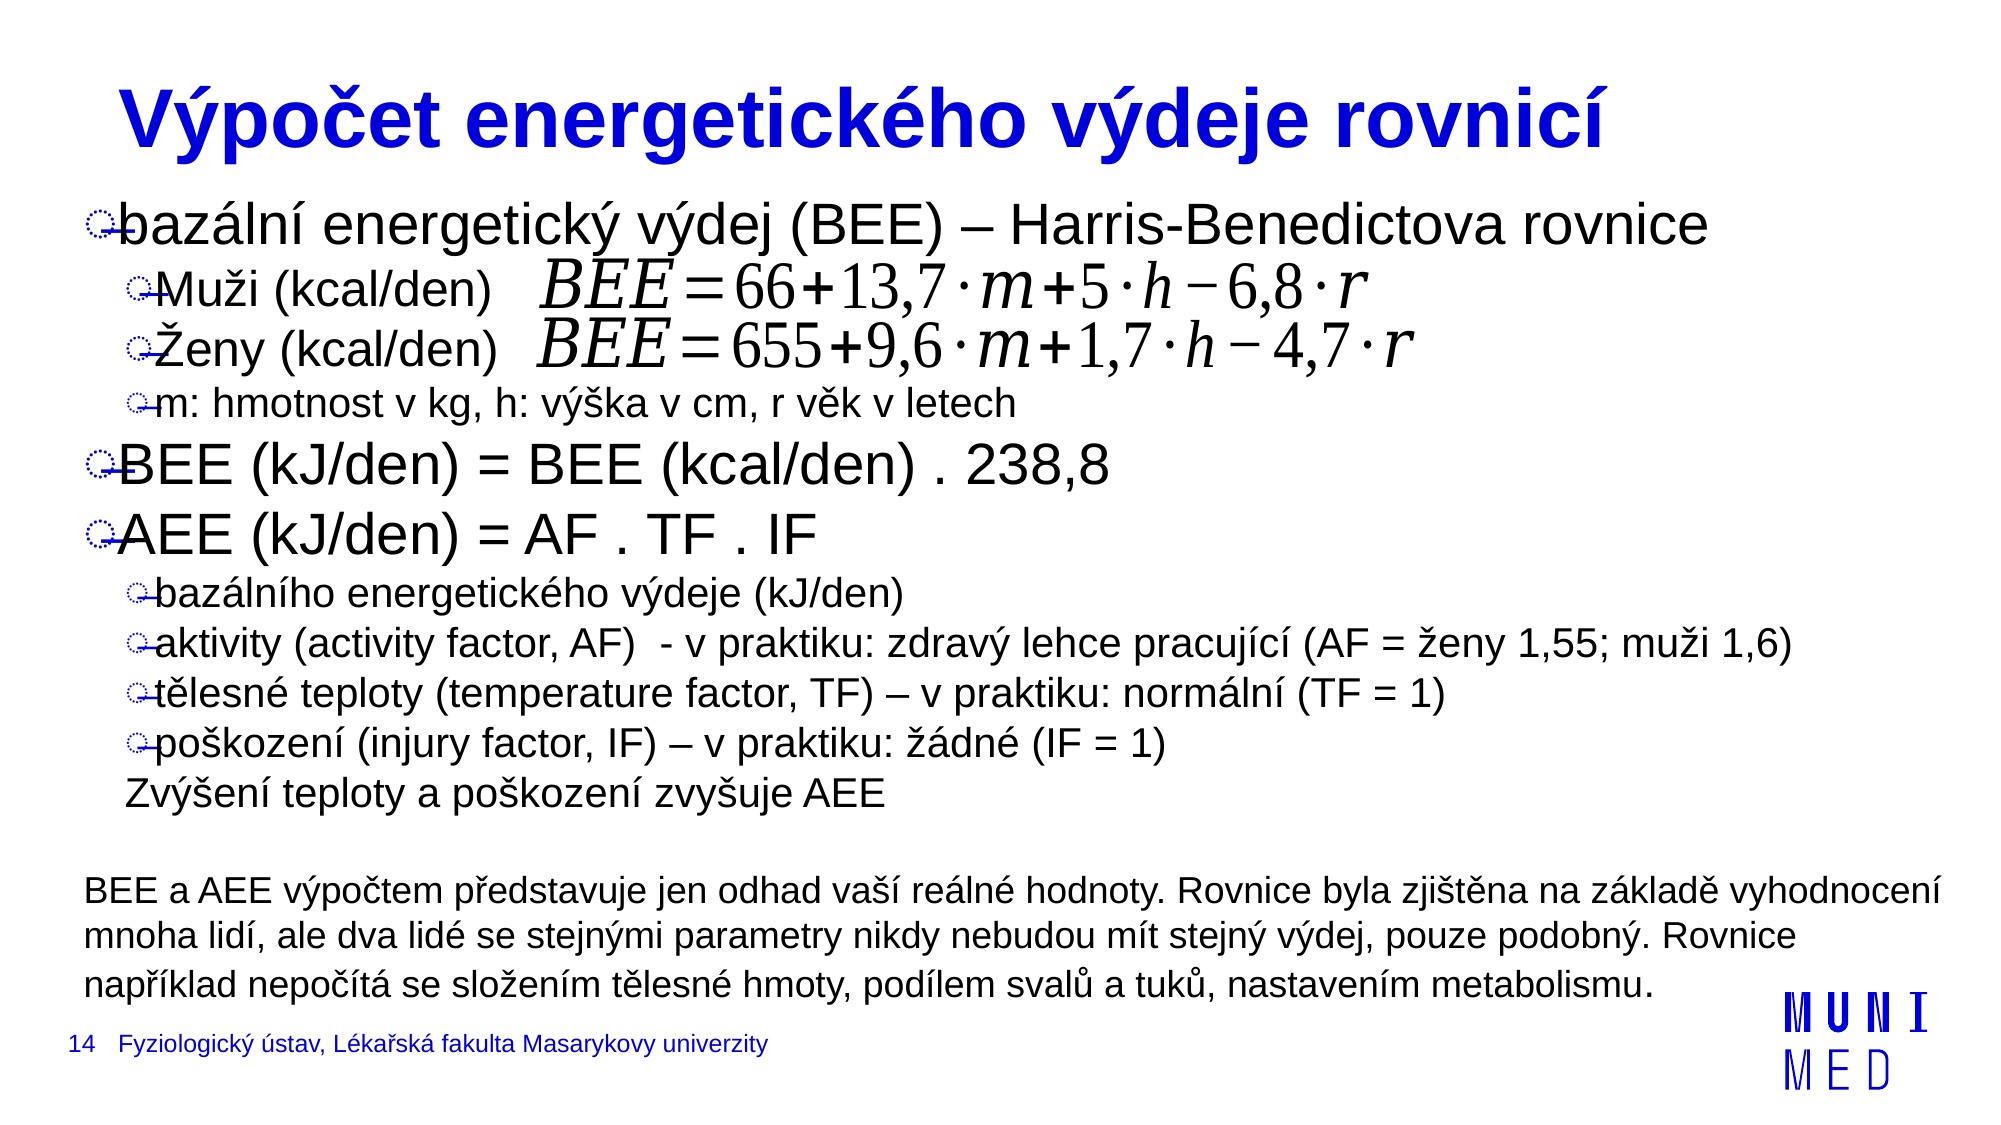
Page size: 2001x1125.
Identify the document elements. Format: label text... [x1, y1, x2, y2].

slide_number 14 [67, 1021, 110, 1063]
footer Fyziologický ústav, Lékařská fakulta Masarykovy univerzity [118, 1047, 1418, 1063]
list bazální energetický výdej (BEE) – Harris-Benedictova rovnice Muži (kcal/den) Ženy (kcal/den) m: hmotnost v kg, h: výška v cm, r věk v letech BEE (kJ/den) = BEE (kcal/den) . 238,8 AEE (kJ/den) = AF . TF . IF bazálního energetického výdeje (kJ/den) aktivity (activity factor, AF) - v praktiku: zdravý lehce pracující (AF = ženy 1,55; muži 1,6) tělesné teploty (temperature factor, TF) – v praktiku: normální (TF = 1) poškození (injury factor, IF) – v praktiku: žádné (IF = 1) Zvýšení teploty a poškození zvyšuje AEE BEE a AEE výpočtem představuje jen odhad vaší reálné hodnoty. Rovnice byla zjištěna na základě vyhodnocení mnoha lidí, ale dva lidé se stejnými parametry nikdy nebudou mít stejný výdej, pouze podobný. Rovnice například nepočítá se složením tělesné hmoty, podílem svalů a tuků, nastavením metabolismu. [71, 186, 1956, 1047]
title Výpočet energetického výdeje rovnicí [118, 80, 1883, 155]
